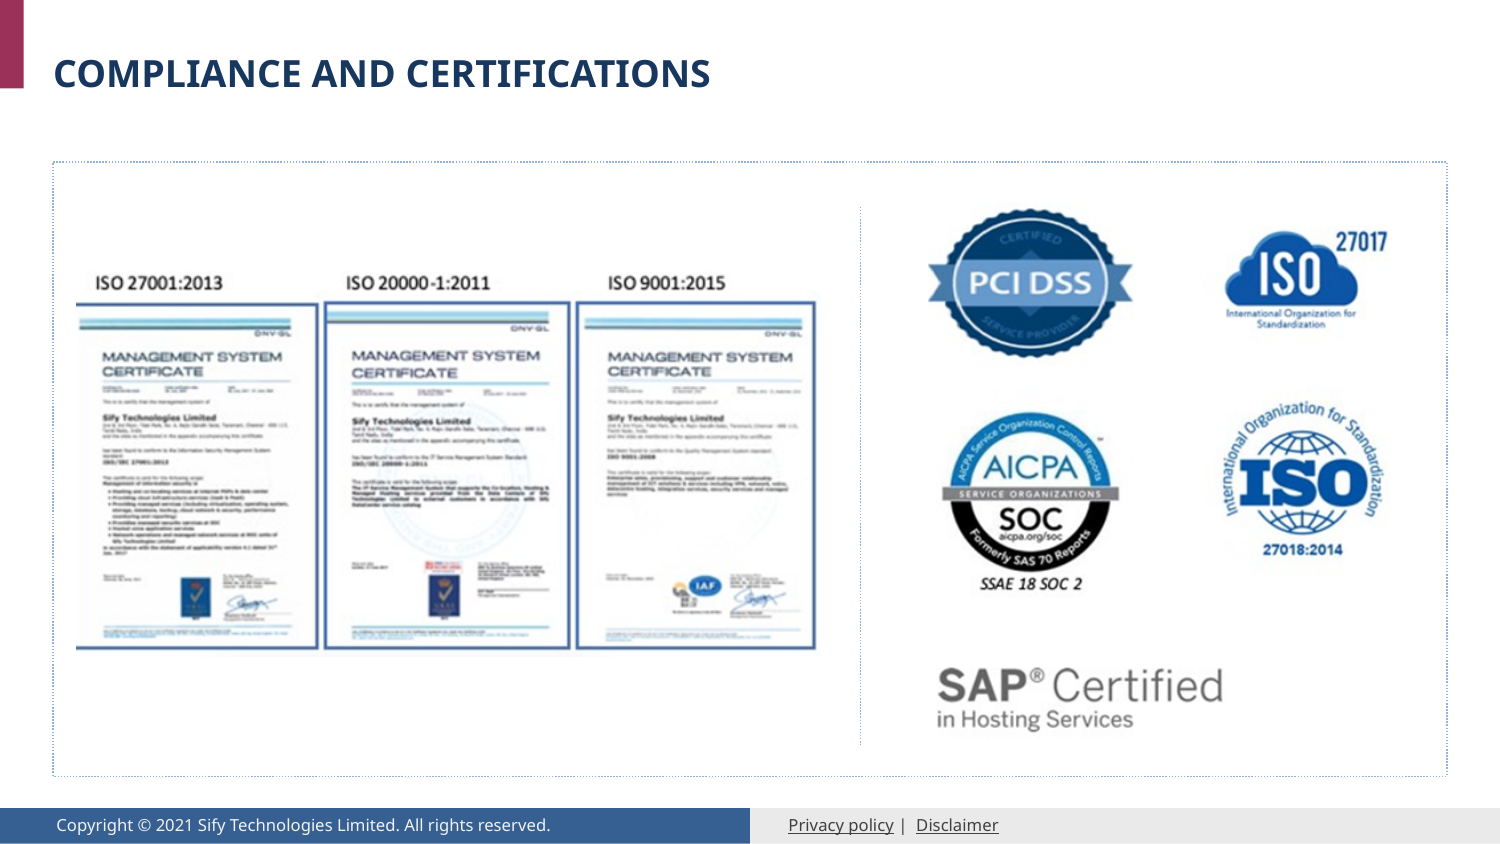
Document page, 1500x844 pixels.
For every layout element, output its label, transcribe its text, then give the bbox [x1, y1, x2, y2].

title Compliance and CERTIFICATIONS [53, 42, 1290, 103]
text_box [51, 160, 1449, 778]
picture [928, 183, 1398, 745]
picture [76, 271, 822, 657]
